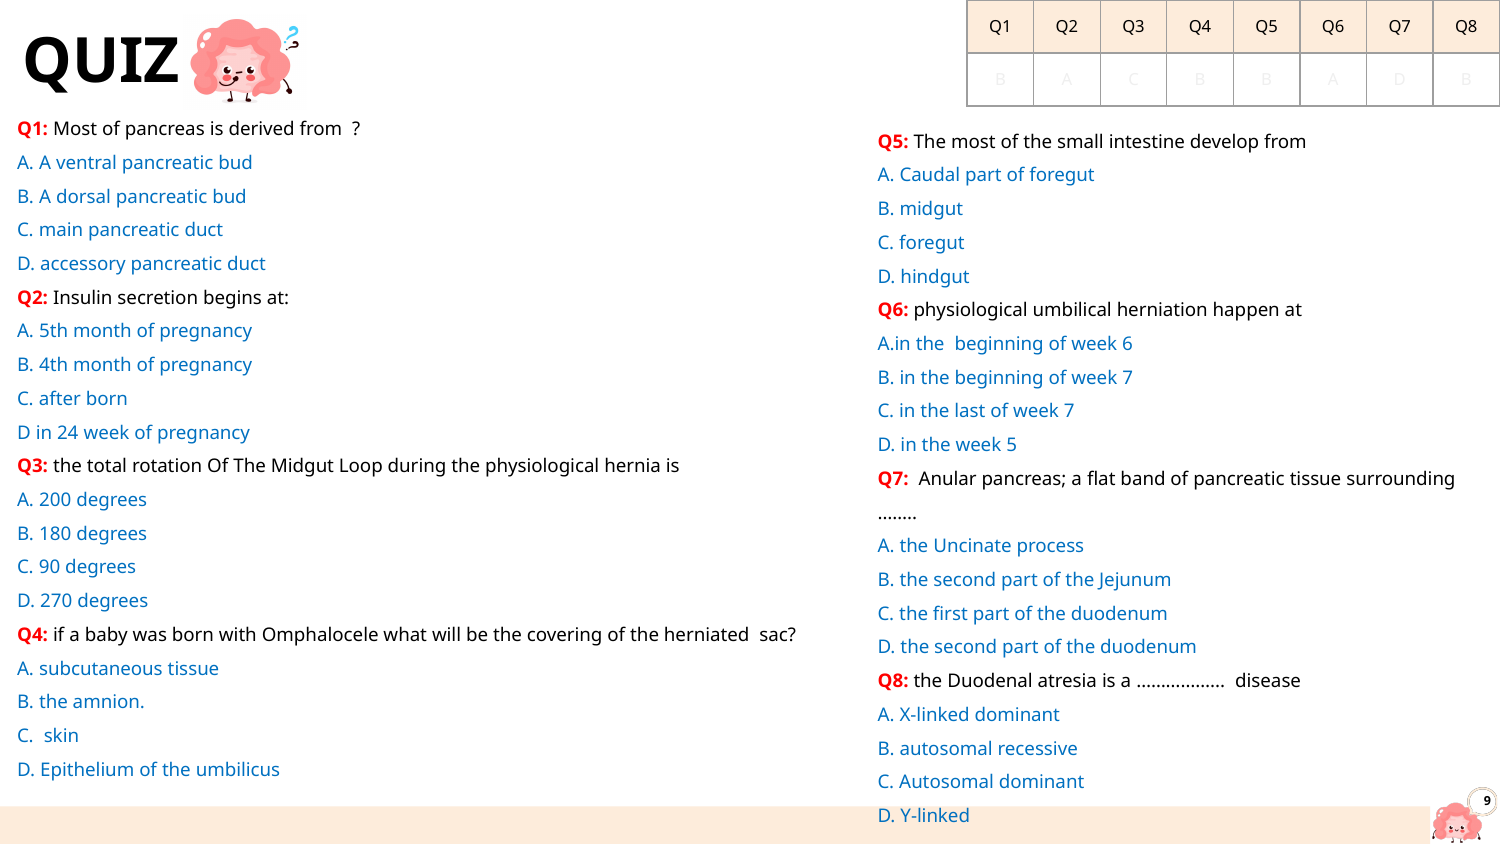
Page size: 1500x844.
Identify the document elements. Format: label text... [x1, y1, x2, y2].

table_cell A [1034, 54, 1100, 105]
picture [183, 14, 307, 110]
table_header Q8 [1434, 1, 1499, 52]
table_header Q3 [1101, 1, 1166, 52]
picture [1430, 798, 1498, 844]
table_header Q4 [1167, 1, 1233, 52]
text_box Q5: The most of the small intestine develop from A. Caudal part of foregut B. midgut C. foregut D. hindgut Q6: physiological umbilical herniation happen at A.in the beginning of week 6 B. in the beginning of week 7 C. in the last of week 7 D. in the week 5 Q7: Anular pancreas; a flat band of pancreatic tissue surrounding …….. A. the Uncinate process B. the second part of the Jejunum C. the first part of the duodenum D. the second part of the duodenum Q8: the Duodenal atresia is a ……………... disease A. X-linked dominant B. autosomal recessive C. Autosomal dominant D. Y-linked [862, 103, 1494, 798]
table_cell D [1367, 54, 1432, 105]
table_cell B [1234, 54, 1299, 105]
table_cell B [968, 54, 1033, 105]
text_box QUIZ [11, 8, 430, 90]
table_cell B [1167, 54, 1233, 105]
slide_number ‹#› [1458, 768, 1500, 834]
table_cell B [1434, 54, 1499, 105]
table_header Q2 [1034, 1, 1100, 52]
table_header Q6 [1301, 1, 1366, 52]
table_header Q7 [1367, 1, 1432, 52]
table_header Q5 [1234, 1, 1299, 52]
table_cell A [1301, 54, 1366, 105]
text_box Q1: Most of pancreas is derived from ? A. A ventral pancreatic bud B. A dorsal pancreatic bud C. main pancreatic duct D. accessory pancreatic duct Q2: Insulin secretion begins at: A. 5th month of pregnancy B. 4th month of pregnancy C. after born D in 24 week of pregnancy Q3: the total rotation Of The Midgut Loop during the physiological hernia is A. 200 degrees B. 180 degrees C. 90 degrees D. 270 degrees Q4: if a baby was born with Omphalocele what will be the covering of the herniated sac? A. subcutaneous tissue B. the amnion. C. skin D. Epithelium of the umbilicus [2, 90, 901, 832]
table_cell C [1101, 54, 1166, 105]
table_header Q1 [968, 1, 1033, 52]
